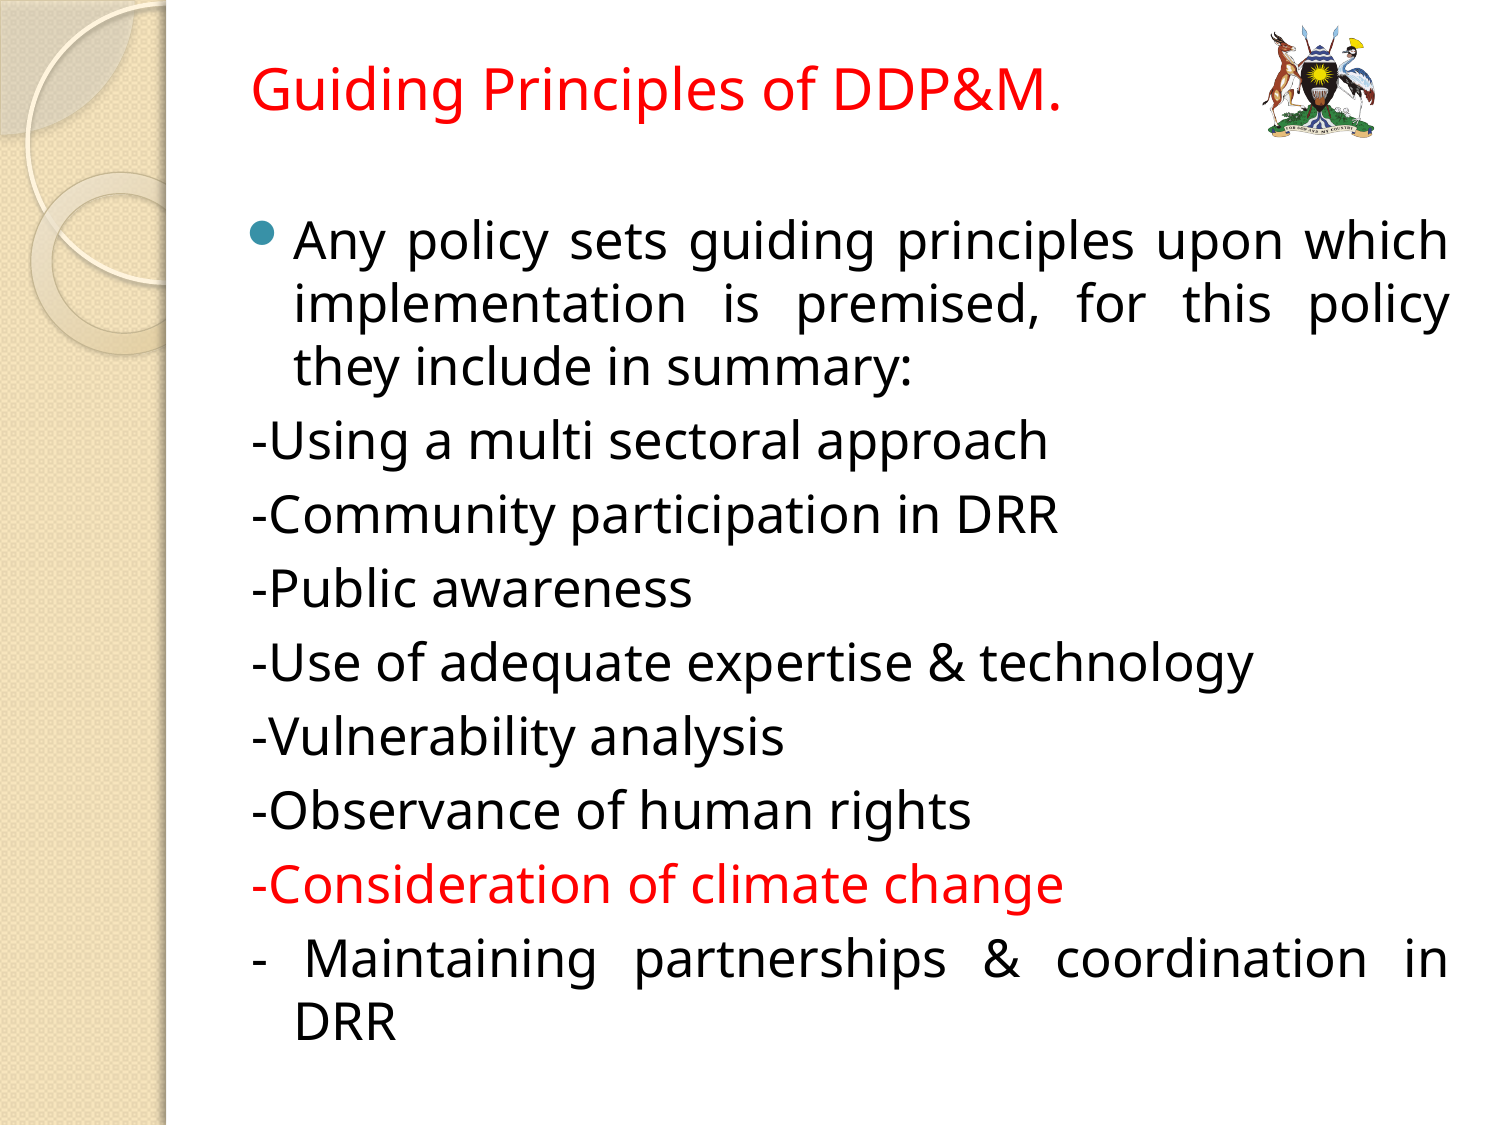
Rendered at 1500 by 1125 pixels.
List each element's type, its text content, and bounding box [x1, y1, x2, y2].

picture [1262, 23, 1376, 138]
list Any policy sets guiding principles upon which implementation is premised, for this policy they include in summary: -Using a multi sectoral approach -Community participation in DRR -Public awareness -Use of adequate expertise & technology -Vulnerability analysis -Observance of human rights -Consideration of climate change - Maintaining partnerships & coordination in DRR [225, 200, 1466, 1063]
title Guiding Principles of DDP&M. [235, 24, 1466, 150]
